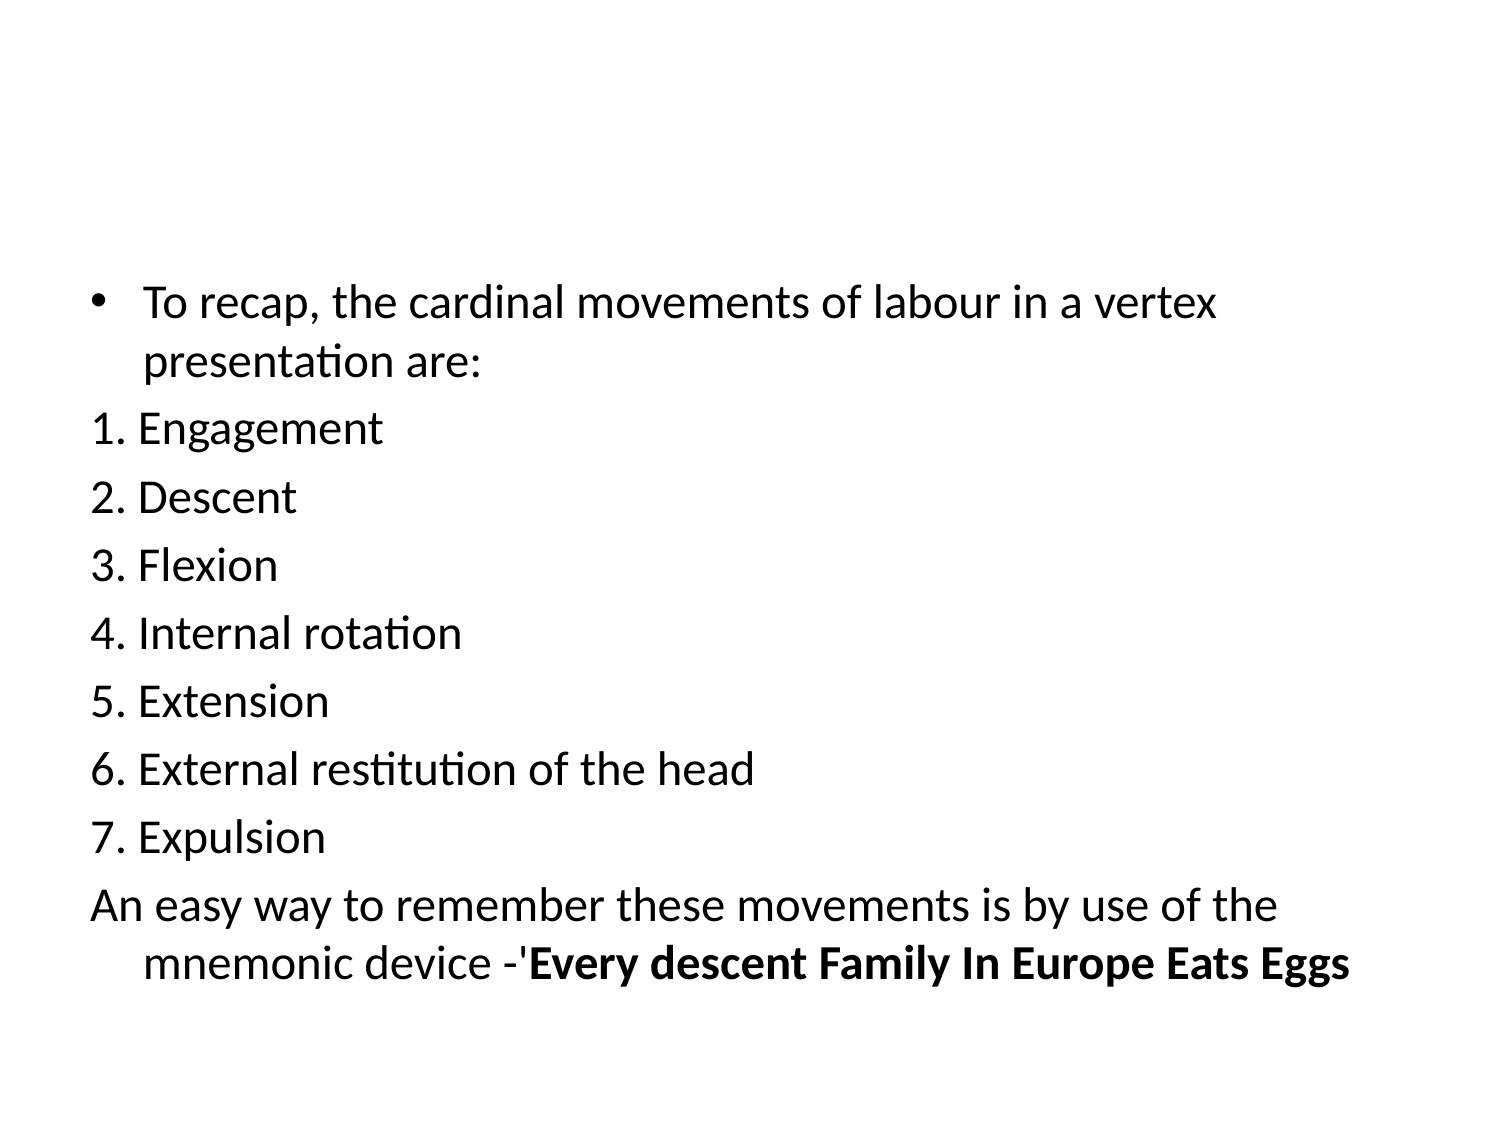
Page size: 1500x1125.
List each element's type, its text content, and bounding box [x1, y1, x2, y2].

list To recap, the cardinal movements of labour in a vertex presentation are: 1. Engagement 2. Descent 3. Flexion 4. Internal rotation 5. Extension 6. External restitution of the head 7. Expulsion An easy way to remember these movements is by use of the mnemonic device -'Every descent Family In Europe Eats Eggs [75, 262, 1425, 1005]
